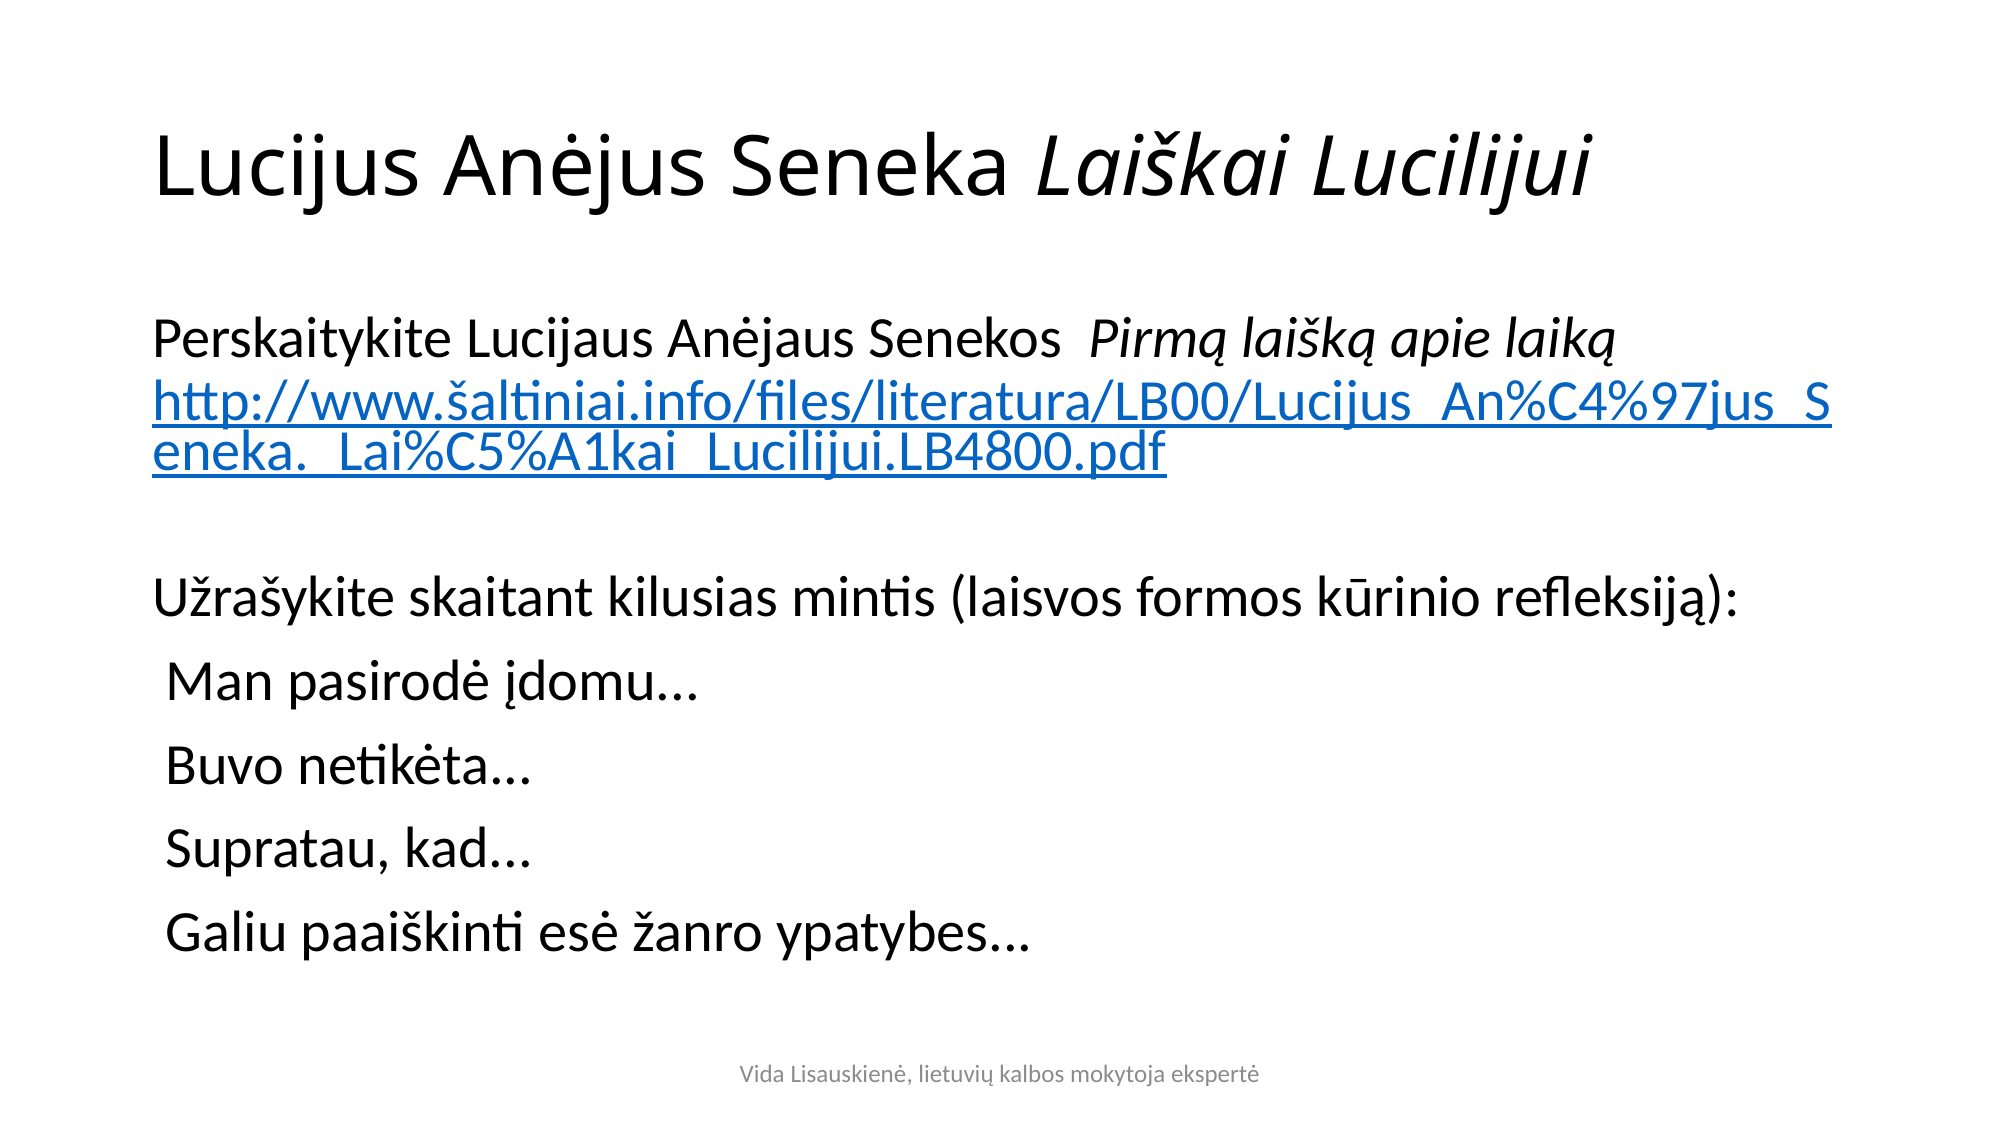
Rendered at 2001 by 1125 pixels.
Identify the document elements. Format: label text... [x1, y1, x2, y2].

list Perskaitykite Lucijaus Anėjaus Senekos Pirmą laišką apie laiką http://www.šaltiniai.info/files/literatura/LB00/Lucijus_An%C4%97jus_Seneka._Lai%C5%A1kai_Lucilijui.LB4800.pdf Užrašykite skaitant kilusias mintis (laisvos formos kūrinio refleksiją): Man pasirodė įdomu... Buvo netikėta... Supratau, kad... Galiu paaiškinti esė žanro ypatybes... [137, 299, 1863, 1014]
title Lucijus Anėjus Seneka Laiškai Lucilijui [137, 59, 1863, 278]
footer Vida Lisauskienė, lietuvių kalbos mokytoja ekspertė [662, 1042, 1338, 1103]
